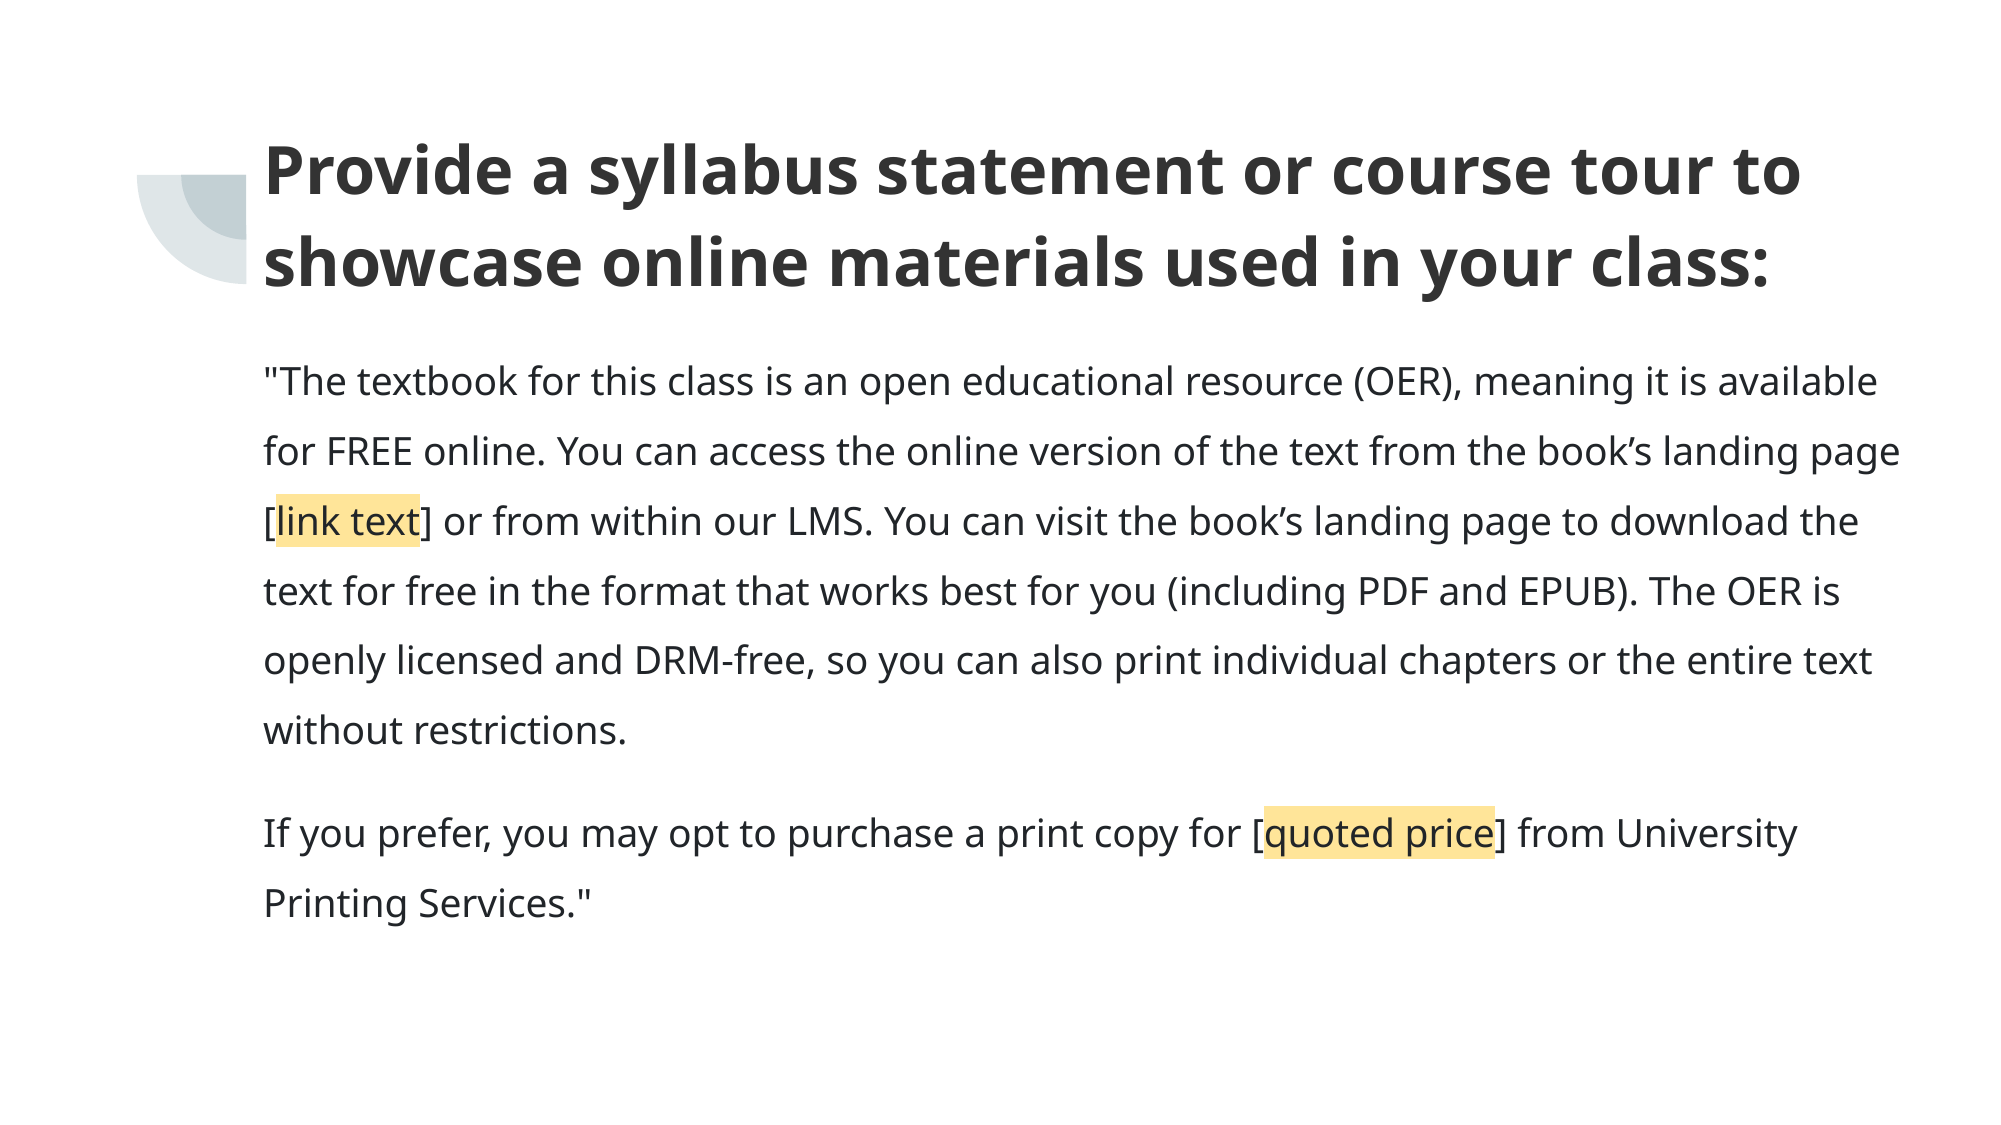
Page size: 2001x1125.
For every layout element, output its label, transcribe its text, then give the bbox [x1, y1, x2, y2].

text_box Provide a syllabus statement or course tour to showcase online materials used in your class: "The textbook for this class is an open educational resource (OER), meaning it is available for FREE online. You can access the online version of the text from the book’s landing page [link text] or from within our LMS. You can visit the book’s landing page to download the text for free in the format that works best for you (including PDF and EPUB). The OER is openly licensed and DRM-free, so you can also print individual chapters or the entire text without restrictions. If you prefer, you may opt to purchase a print copy for [quoted price] from University Printing Services." [243, 96, 1923, 946]
